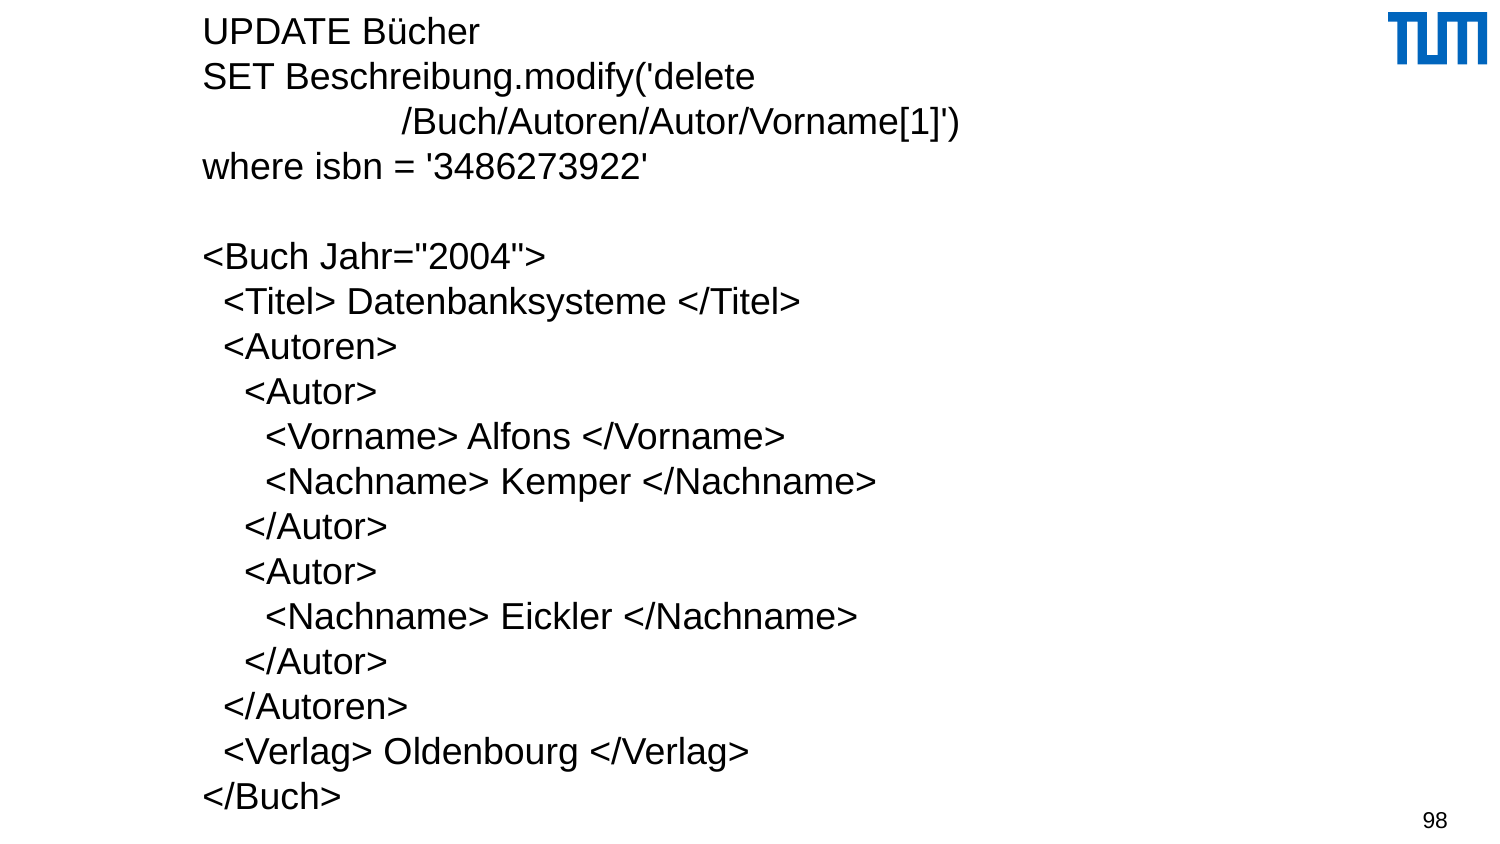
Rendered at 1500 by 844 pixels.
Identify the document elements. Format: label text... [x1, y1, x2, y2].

text_box UPDATE Bücher SET Beschreibung.modify('delete /Buch/Autoren/Autor/Vorname[1]') where isbn = '3486273922' <Buch Jahr="2004"> <Titel> Datenbanksysteme </Titel> <Autoren> <Autor> <Vorname> Alfons </Vorname> <Nachname> Kemper </Nachname> </Autor> <Autor> <Nachname> Eickler </Nachname> </Autor> </Autoren> <Verlag> Oldenbourg </Verlag> </Buch> [187, 0, 1313, 825]
slide_number 98 [1111, 796, 1448, 842]
